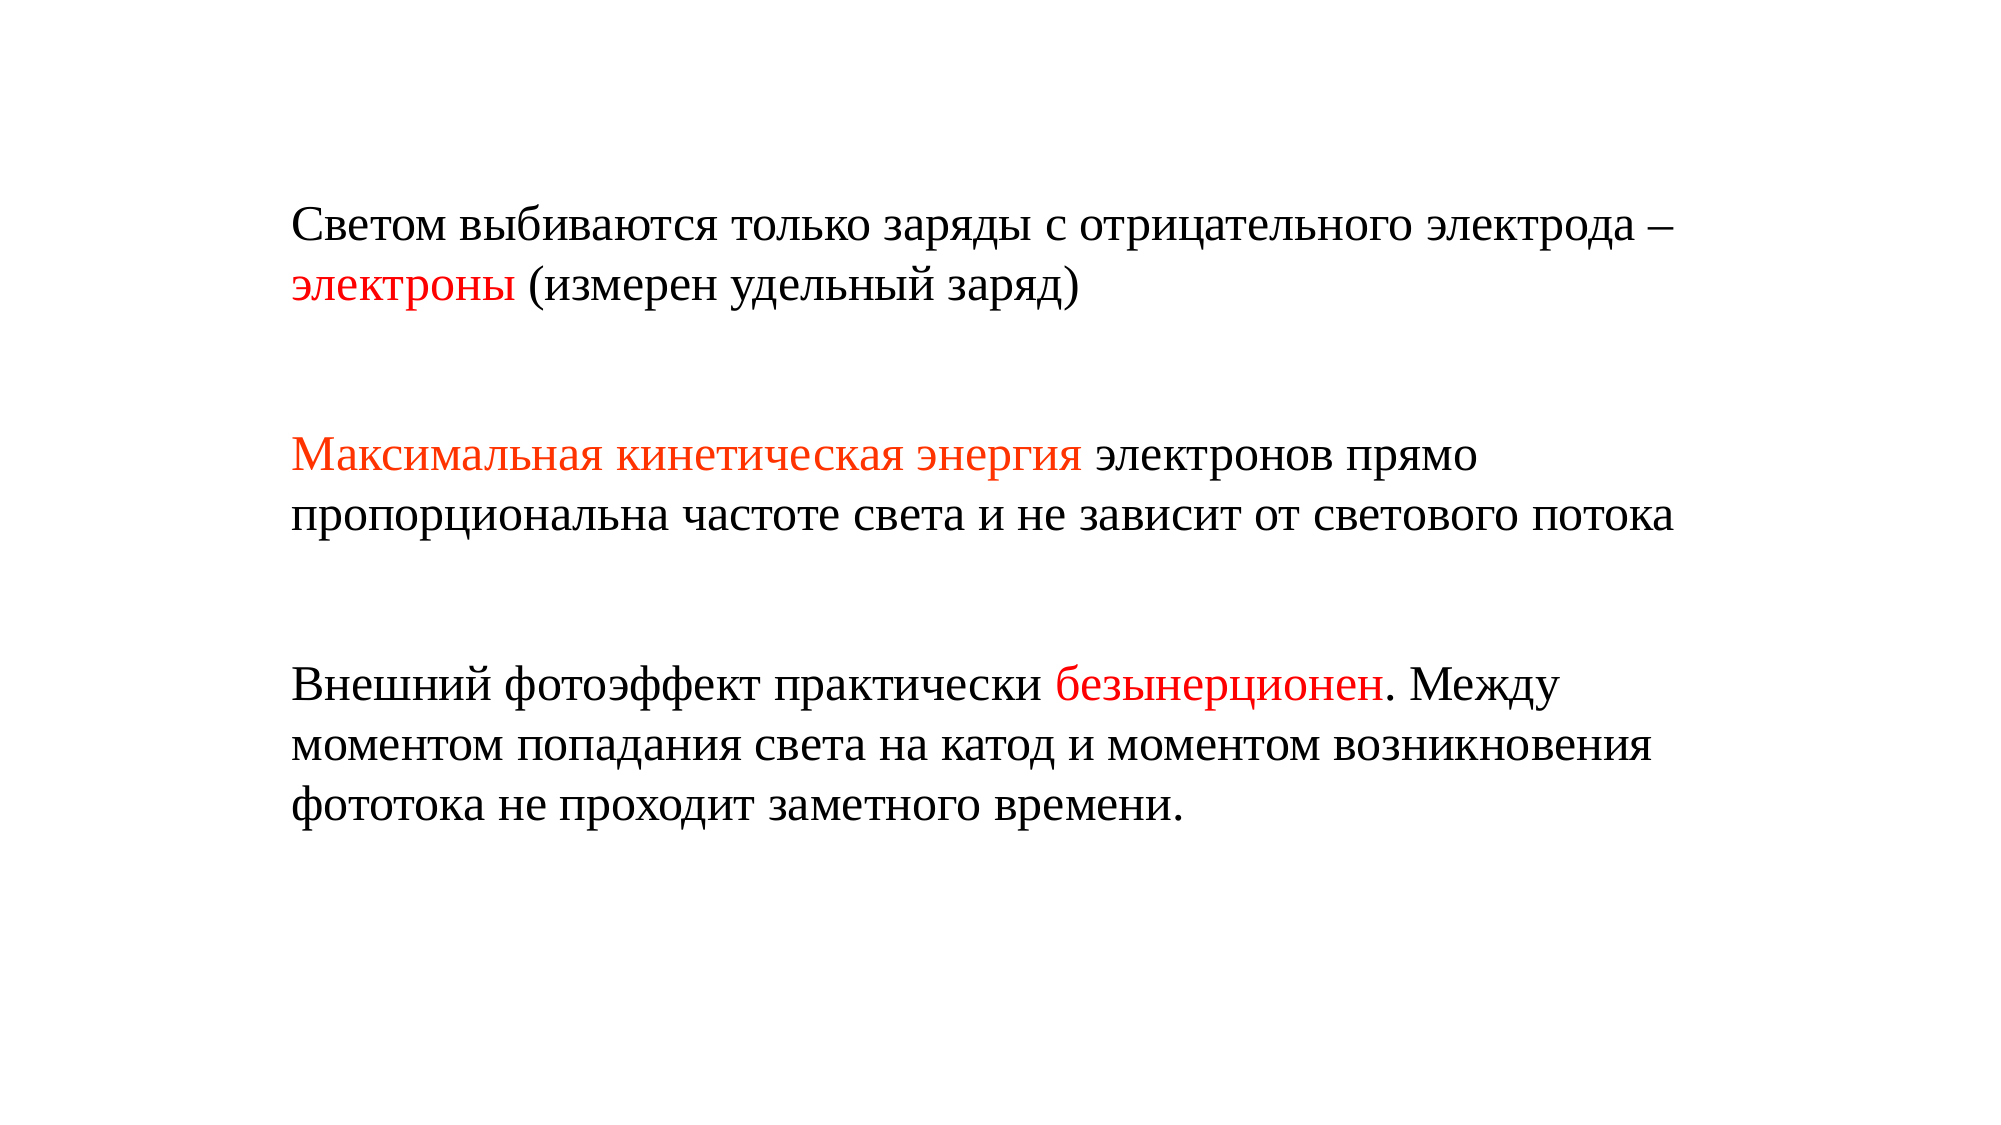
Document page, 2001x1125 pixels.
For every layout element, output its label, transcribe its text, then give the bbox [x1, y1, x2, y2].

text_box Светом выбиваются только заряды с отрицательного электрода – электроны (измерен удельный заряд) Максимальная кинетическая энергия электронов прямо пропорциональна частоте света и не зависит от светового потока Внешний фотоэффект практически безынерционен. Между моментом попадания света на катод и моментом возникновения фототока не проходит заметного времени. [276, 183, 1768, 838]
